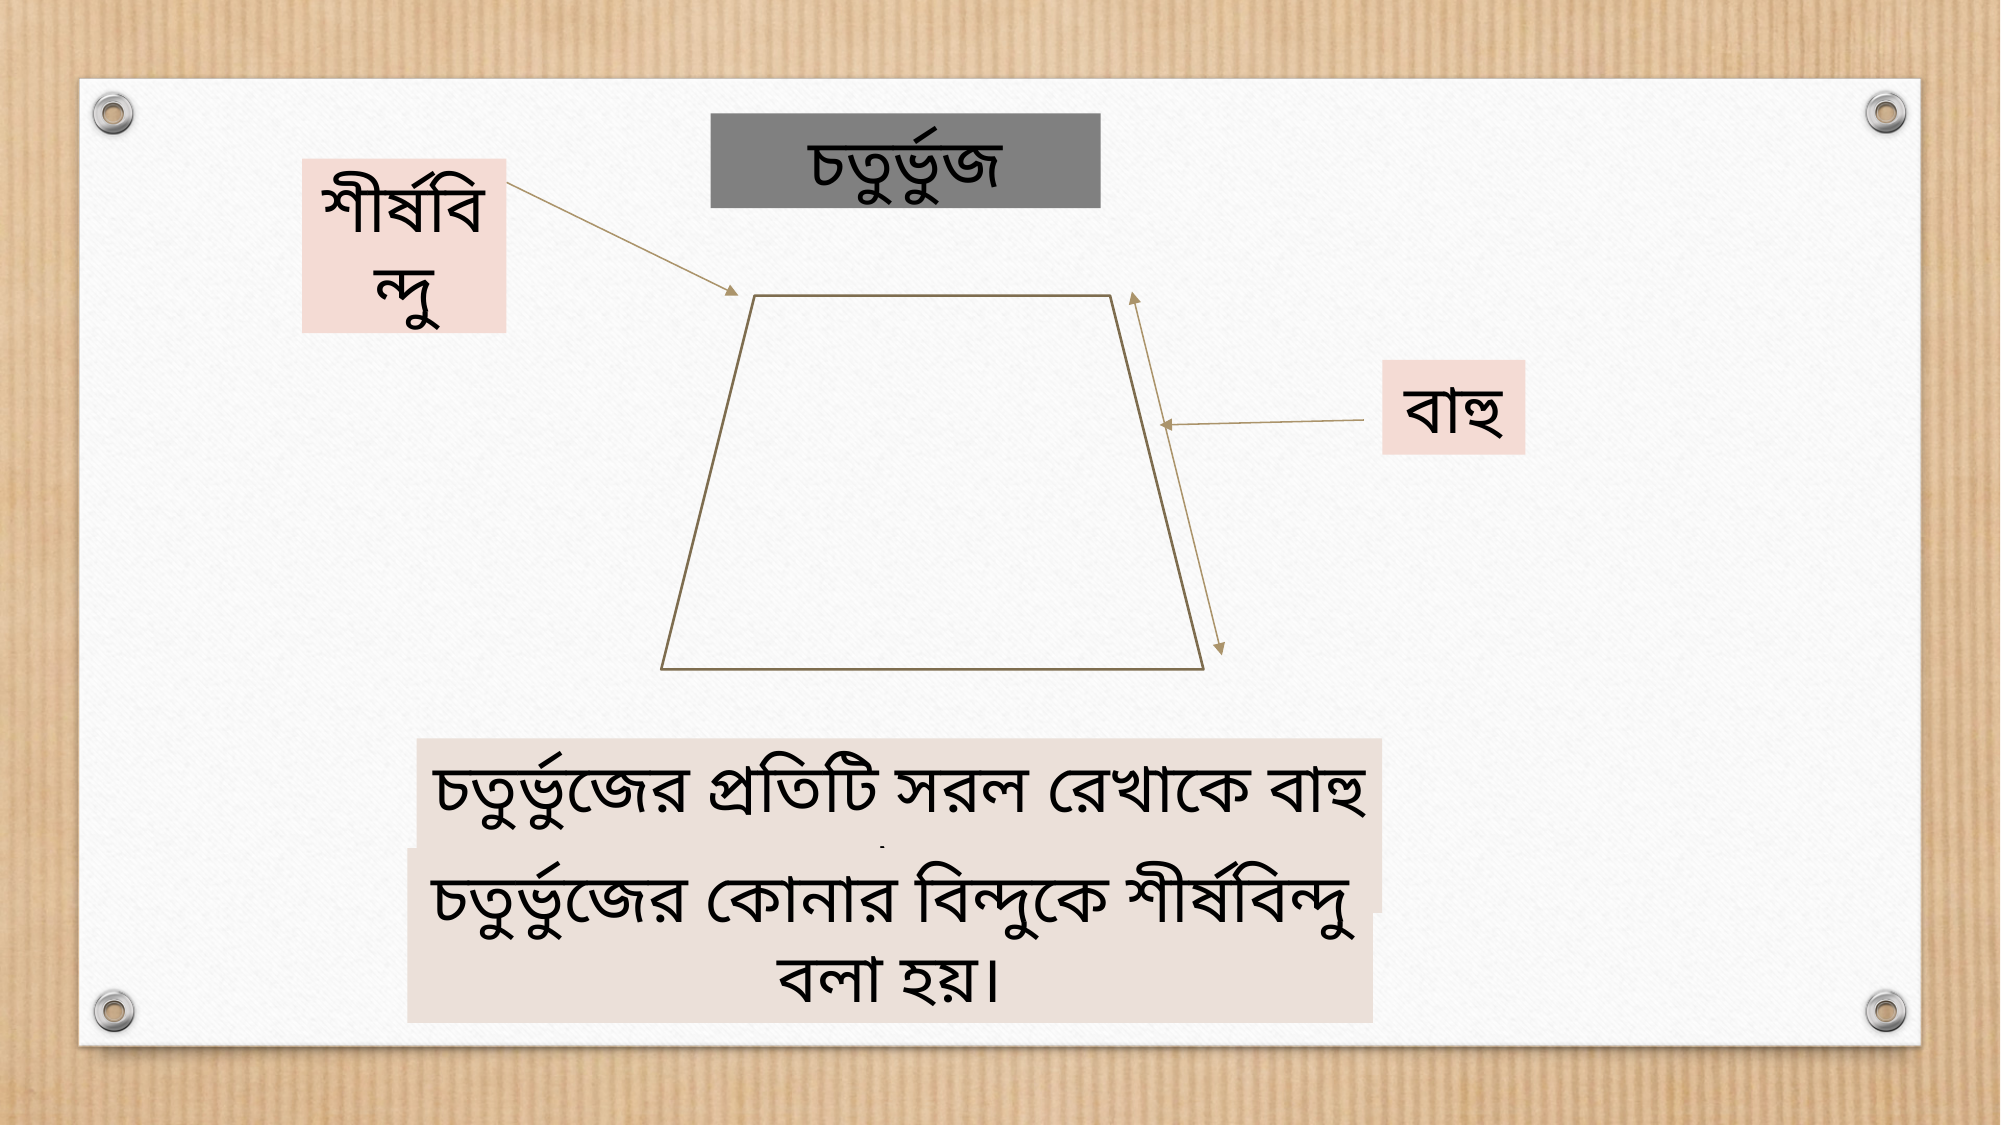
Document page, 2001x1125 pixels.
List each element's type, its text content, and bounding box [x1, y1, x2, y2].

text_box শীর্ষবিন্দু [302, 158, 507, 334]
text_box [659, 294, 1205, 671]
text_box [1131, 291, 1223, 656]
picture [0, 0, 2001, 1125]
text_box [407, 738, 1383, 945]
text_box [506, 182, 739, 296]
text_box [1159, 419, 1364, 426]
text_box চতুর্ভুজ [710, 113, 1101, 209]
text_box বাহু [1382, 359, 1526, 455]
